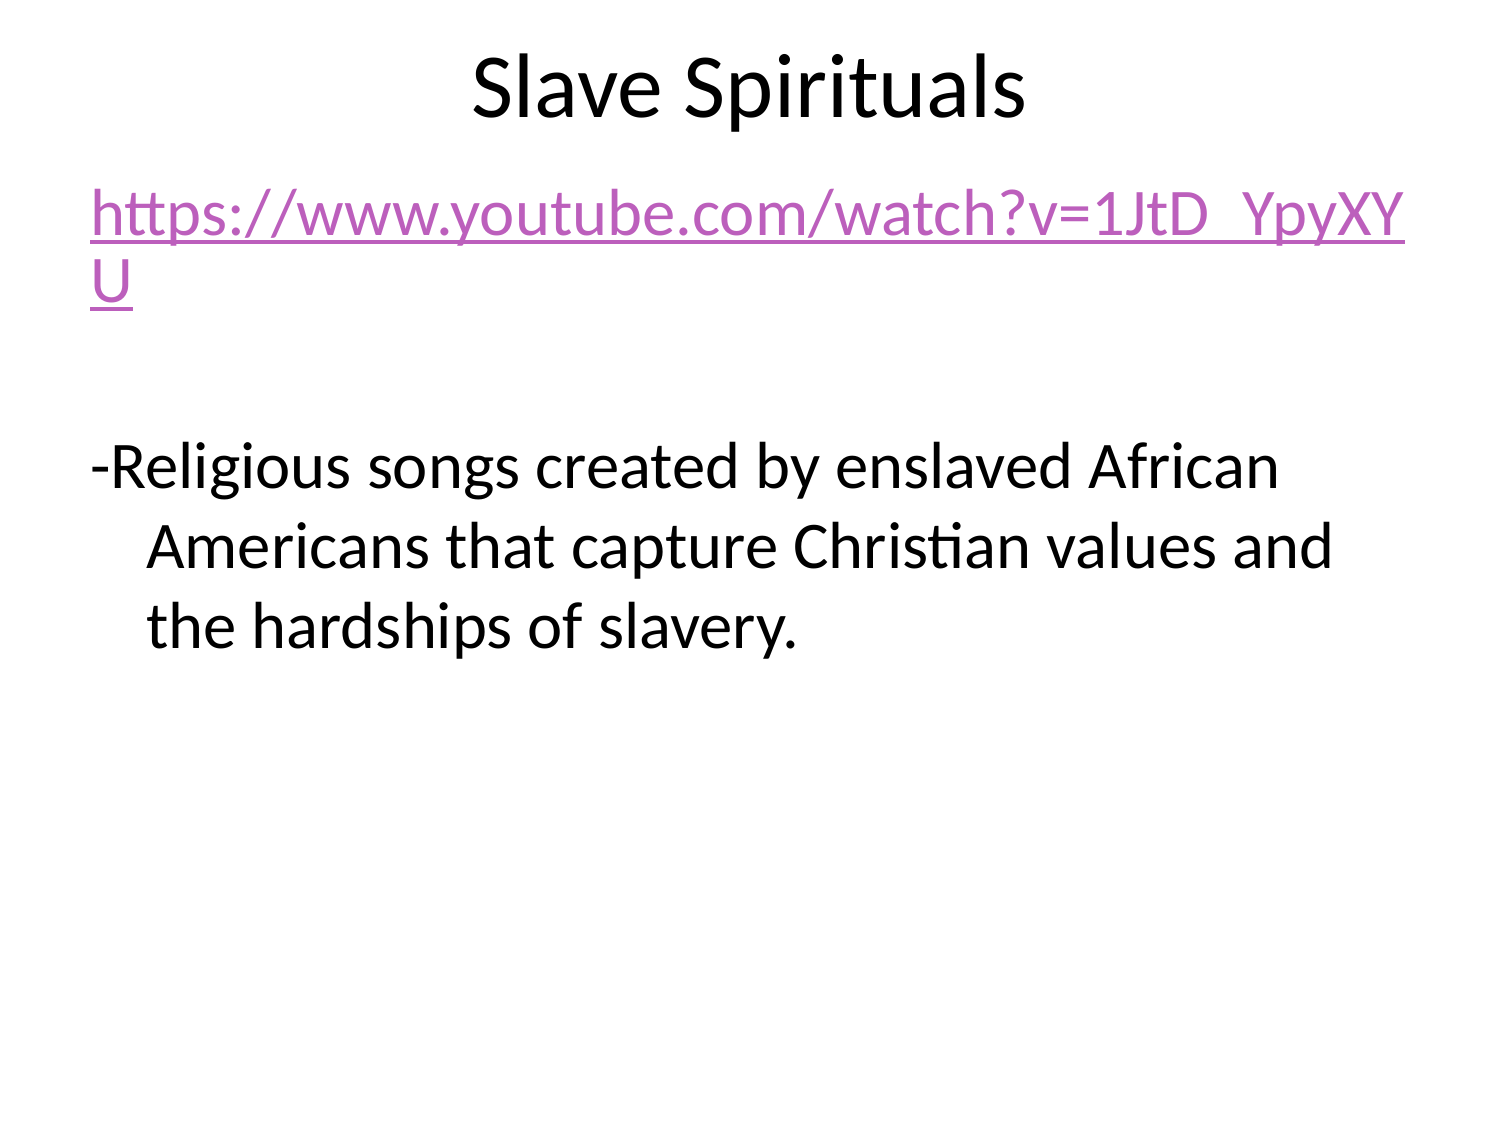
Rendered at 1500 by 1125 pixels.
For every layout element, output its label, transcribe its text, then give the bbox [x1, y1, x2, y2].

list https://www.youtube.com/watch?v=1JtD_YpyXYU -Religious songs created by enslaved African Americans that capture Christian values and the hardships of slavery. [75, 161, 1425, 1005]
title Slave Spirituals [75, 0, 1425, 161]
